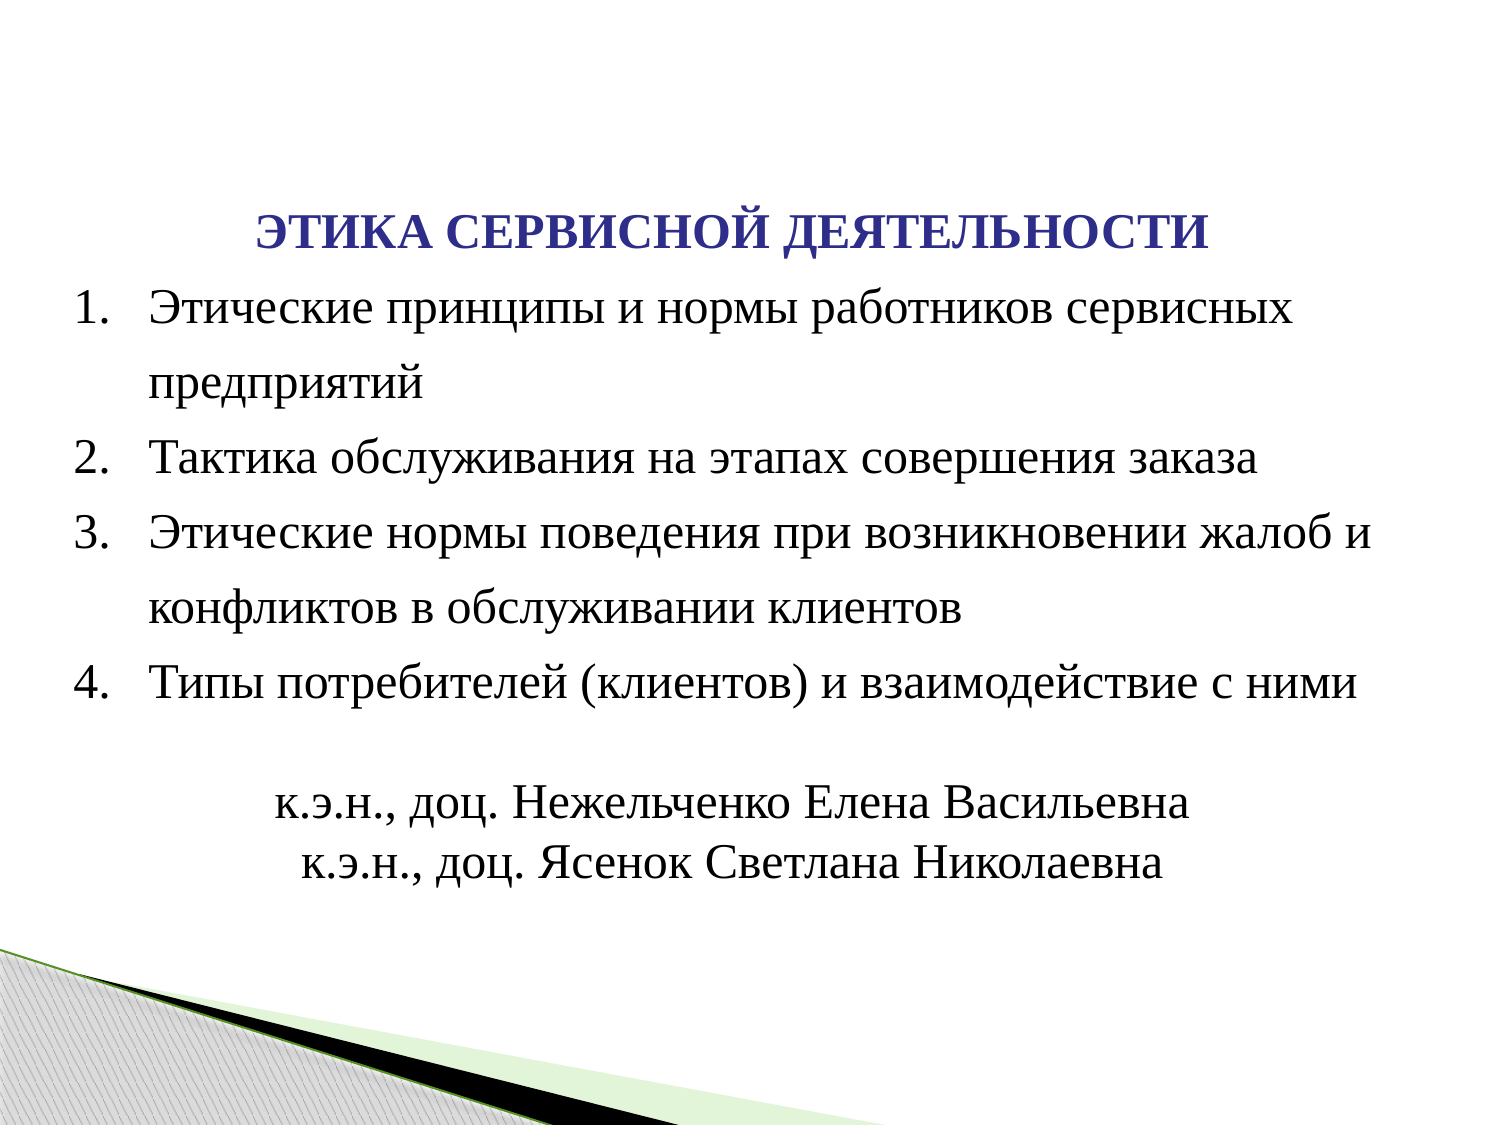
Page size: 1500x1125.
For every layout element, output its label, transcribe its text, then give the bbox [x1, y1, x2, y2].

text_box ЭТИКА СЕРВИСНОЙ ДЕЯТЕЛЬНОСТИ Этические принципы и нормы работников сервисных предприятий Тактика обслуживания на этапах совершения заказа Этические нормы поведения при возникновении жалоб и конфликтов в обслуживании клиентов Типы потребителей (клиентов) и взаимодействие с ними к.э.н., доц. Нежельченко Елена Васильевна к.э.н., доц. Ясенок Светлана Николаевна [58, 175, 1407, 1016]
